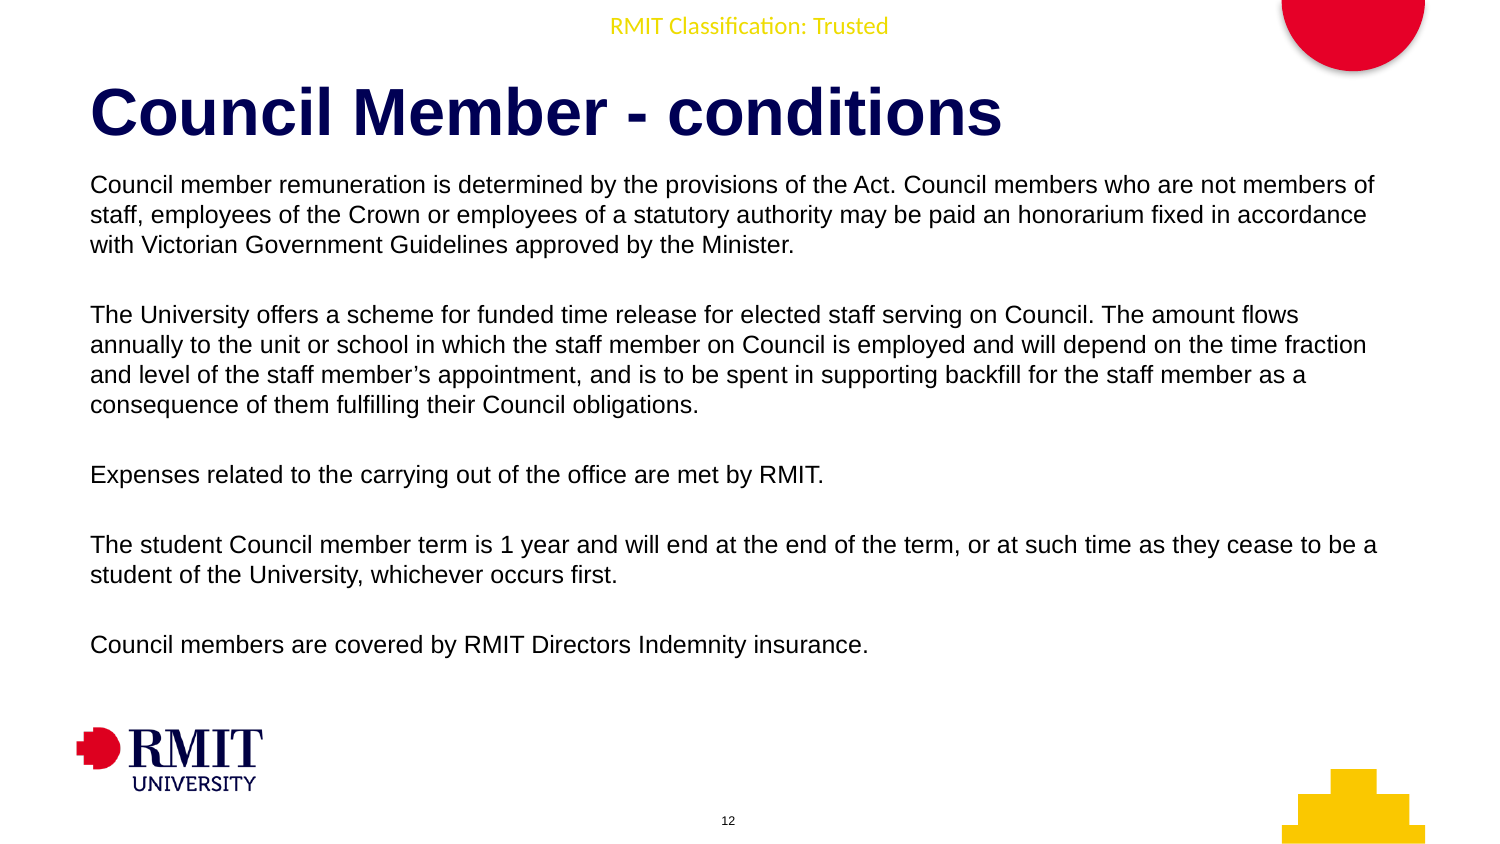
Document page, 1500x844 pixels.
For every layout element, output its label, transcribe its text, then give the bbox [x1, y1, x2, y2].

title Council Member - conditions [75, 17, 1267, 201]
picture [57, 710, 281, 810]
list Council member remuneration is determined by the provisions of the Act. Council members who are not members of staff, employees of the Crown or employees of a statutory authority may be paid an honorarium fixed in accordance with Victorian Government Guidelines approved by the Minister. The University offers a scheme for funded time release for elected staff serving on Council. The amount flows annually to the unit or school in which the staff member on Council is employed and will depend on the time fraction and level of the staff member’s appointment, and is to be spent in supporting backfill for the staff member as a consequence of them fulfilling their Council obligations. Expenses related to the carrying out of the office are met by RMIT. The student Council member term is 1 year and will end at the end of the term, or at such time as they cease to be a student of the University, whichever occurs first. Council members are covered by RMIT Directors Indemnity insurance. [75, 161, 1398, 697]
